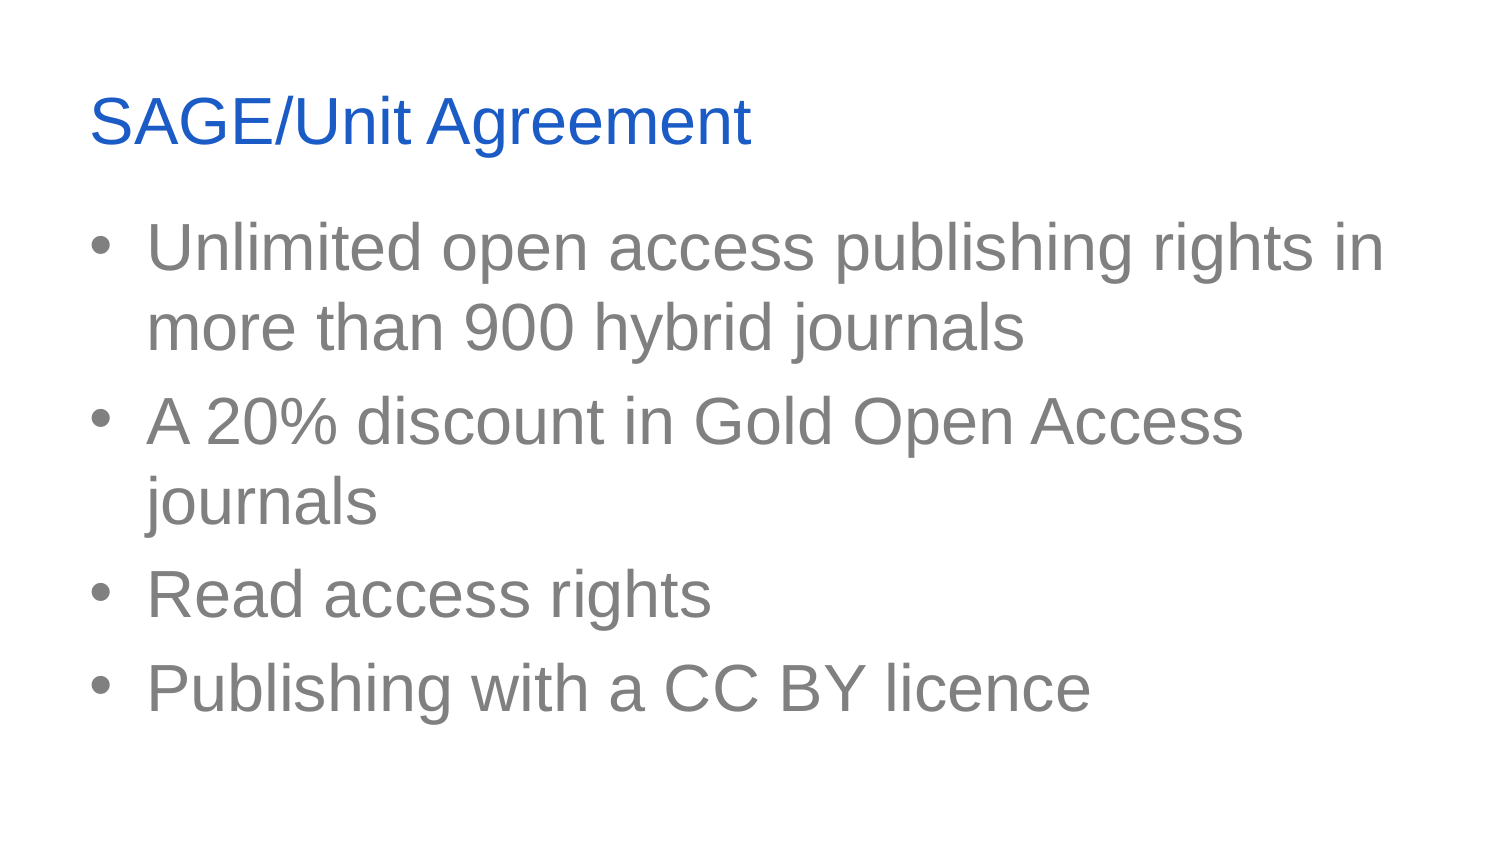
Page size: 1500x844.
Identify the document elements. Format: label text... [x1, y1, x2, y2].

title SAGE/Unit Agreement [75, 70, 1425, 166]
list Unlimited open access publishing rights in more than 900 hybrid journals A 20% discount in Gold Open Access journals Read access rights Publishing with a CC BY licence [75, 196, 1425, 751]
